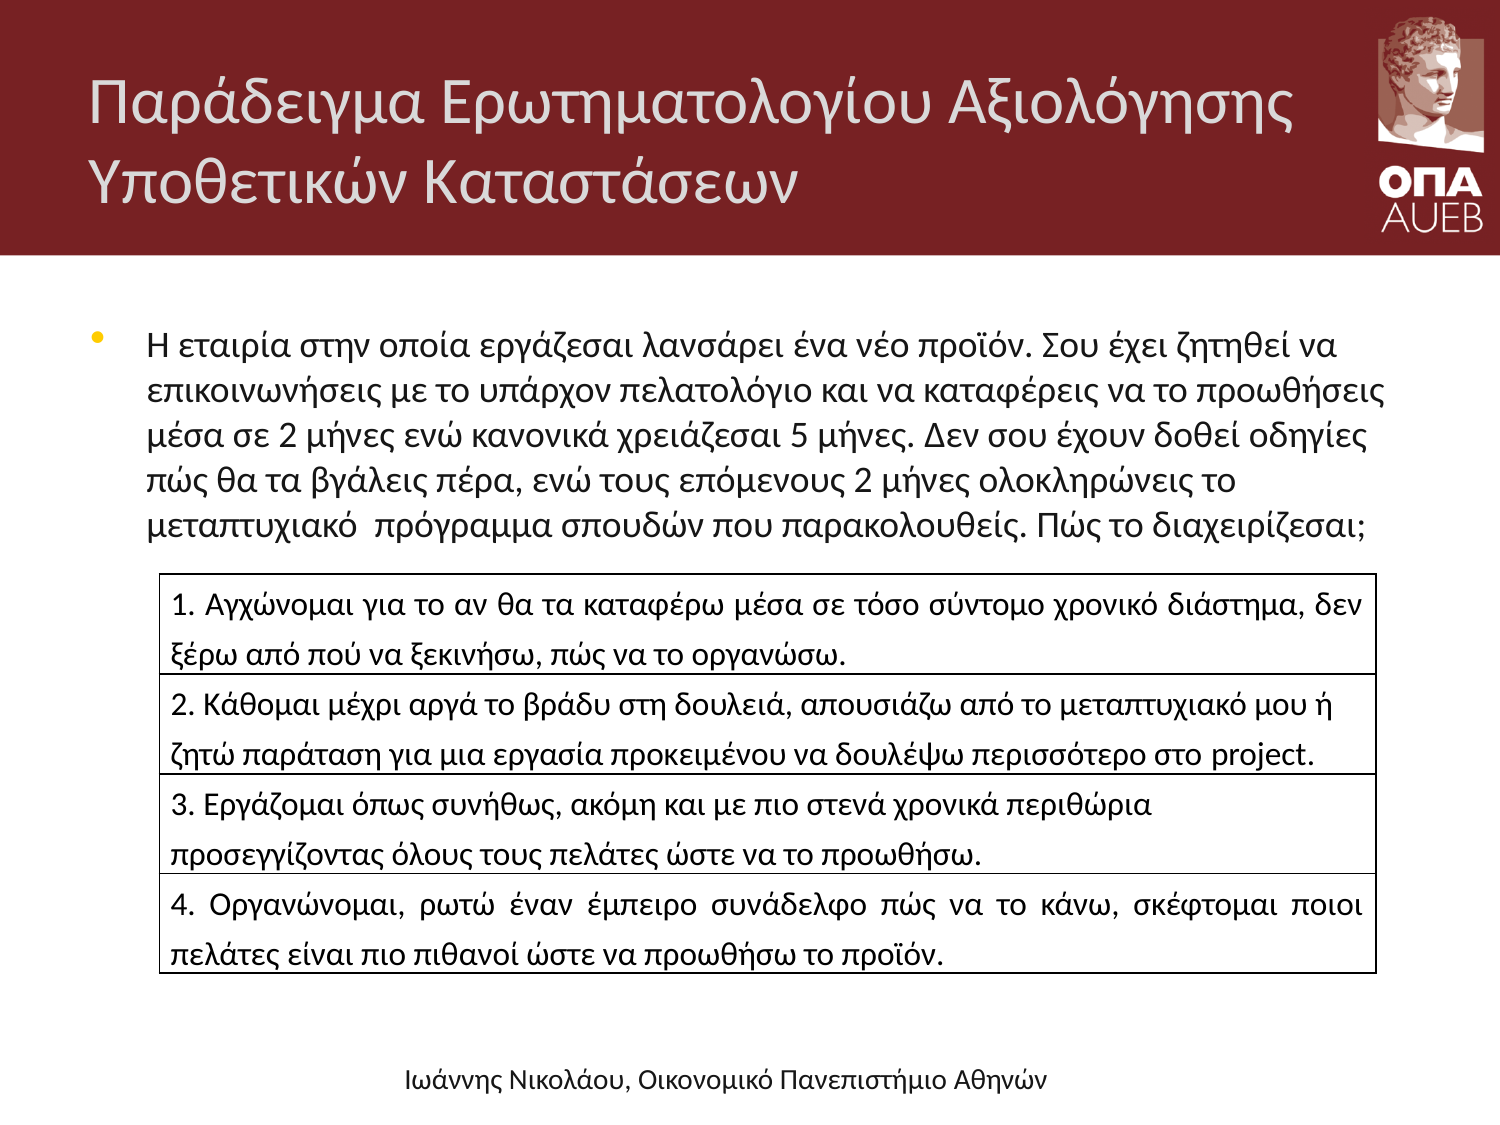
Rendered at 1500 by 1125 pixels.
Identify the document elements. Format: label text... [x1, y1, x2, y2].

title Παράδειγμα Ερωτηματολογίου Αξιολόγησης Υποθετικών Καταστάσεων [73, 23, 1376, 251]
picture [1364, 7, 1495, 244]
table_header 1. Αγχώνομαι για το αν θα τα καταφέρω μέσα σε τόσο σύντομο χρονικό διάστημα, δεν ξέρω από πού να ξεκινήσω, πώς να το οργανώσω. [160, 575, 1375, 673]
table_cell 3. Εργάζομαι όπως συνήθως, ακόμη και με πιο στενά χρονικά περιθώρια προσεγγίζοντας όλους τους πελάτες ώστε να το προωθήσω. [160, 775, 1375, 873]
footer Ιωάννης Νικολάου, Οικονομικό Πανεπιστήμιο Αθηνών [360, 1024, 1093, 1103]
list Η εταιρία στην οποία εργάζεσαι λανσάρει ένα νέο προϊόν. Σου έχει ζητηθεί να επικοινωνήσεις με το υπάρχον πελατολόγιο και να καταφέρεις να το προωθήσεις μέσα σε 2 μήνες ενώ κανονικά χρειάζεσαι 5 μήνες. Δεν σου έχουν δοθεί οδηγίες πώς θα τα βγάλεις πέρα, ενώ τους επόμενους 2 μήνες ολοκληρώνεις το μεταπτυχιακό πρόγραμμα σπουδών που παρακολουθείς. Πώς το διαχειρίζεσαι; [75, 312, 1425, 575]
table_cell 4. Οργανώνομαι, ρωτώ έναν έμπειρο συνάδελφο πώς να το κάνω, σκέφτομαι ποιοι πελάτες είναι πιο πιθανοί ώστε να προωθήσω το προϊόν. [160, 874, 1375, 972]
table_cell 2. Κάθομαι μέχρι αργά το βράδυ στη δουλειά, απουσιάζω από το μεταπτυχιακό μου ή ζητώ παράταση για μια εργασία προκειμένου να δουλέψω περισσότερο στο project. [160, 675, 1375, 773]
